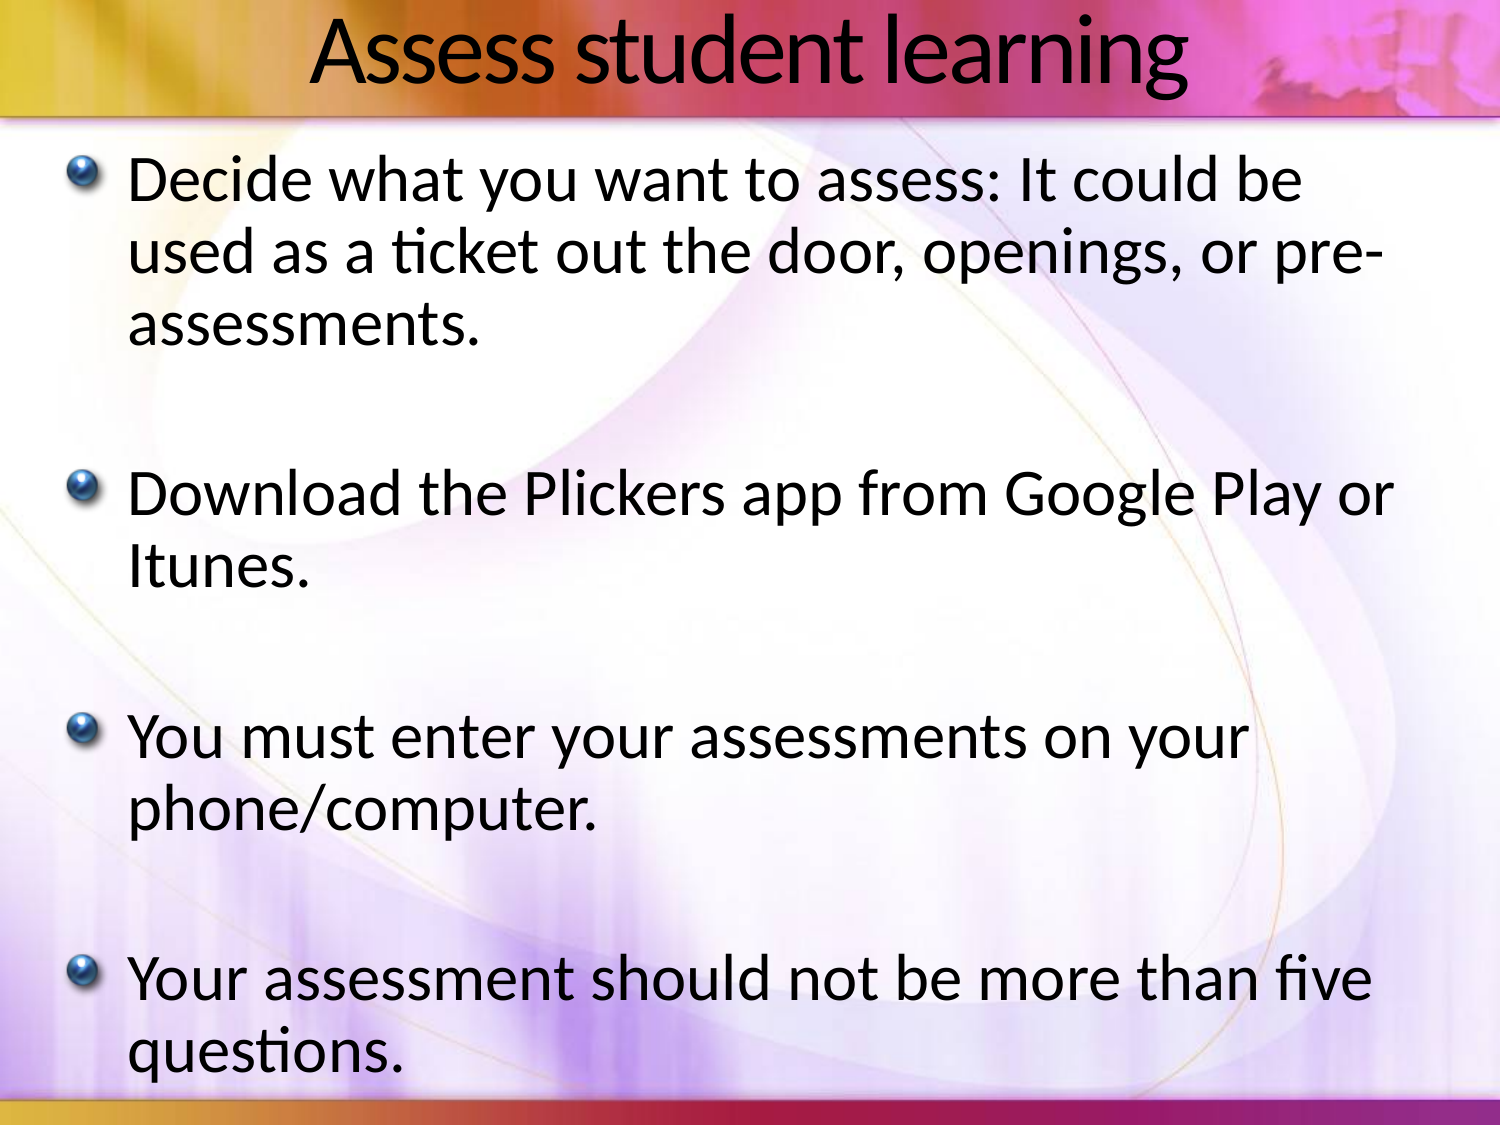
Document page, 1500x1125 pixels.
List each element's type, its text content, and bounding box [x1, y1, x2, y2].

picture [0, 0, 1500, 1125]
list Decide what you want to assess: It could be used as a ticket out the door, openings, or pre-assessments. Download the Plickers app from Google Play or Itunes. You must enter your assessments on your phone/computer. Your assessment should not be more than five questions. [62, 143, 1438, 1113]
title Assess student learning [62, 0, 1438, 107]
